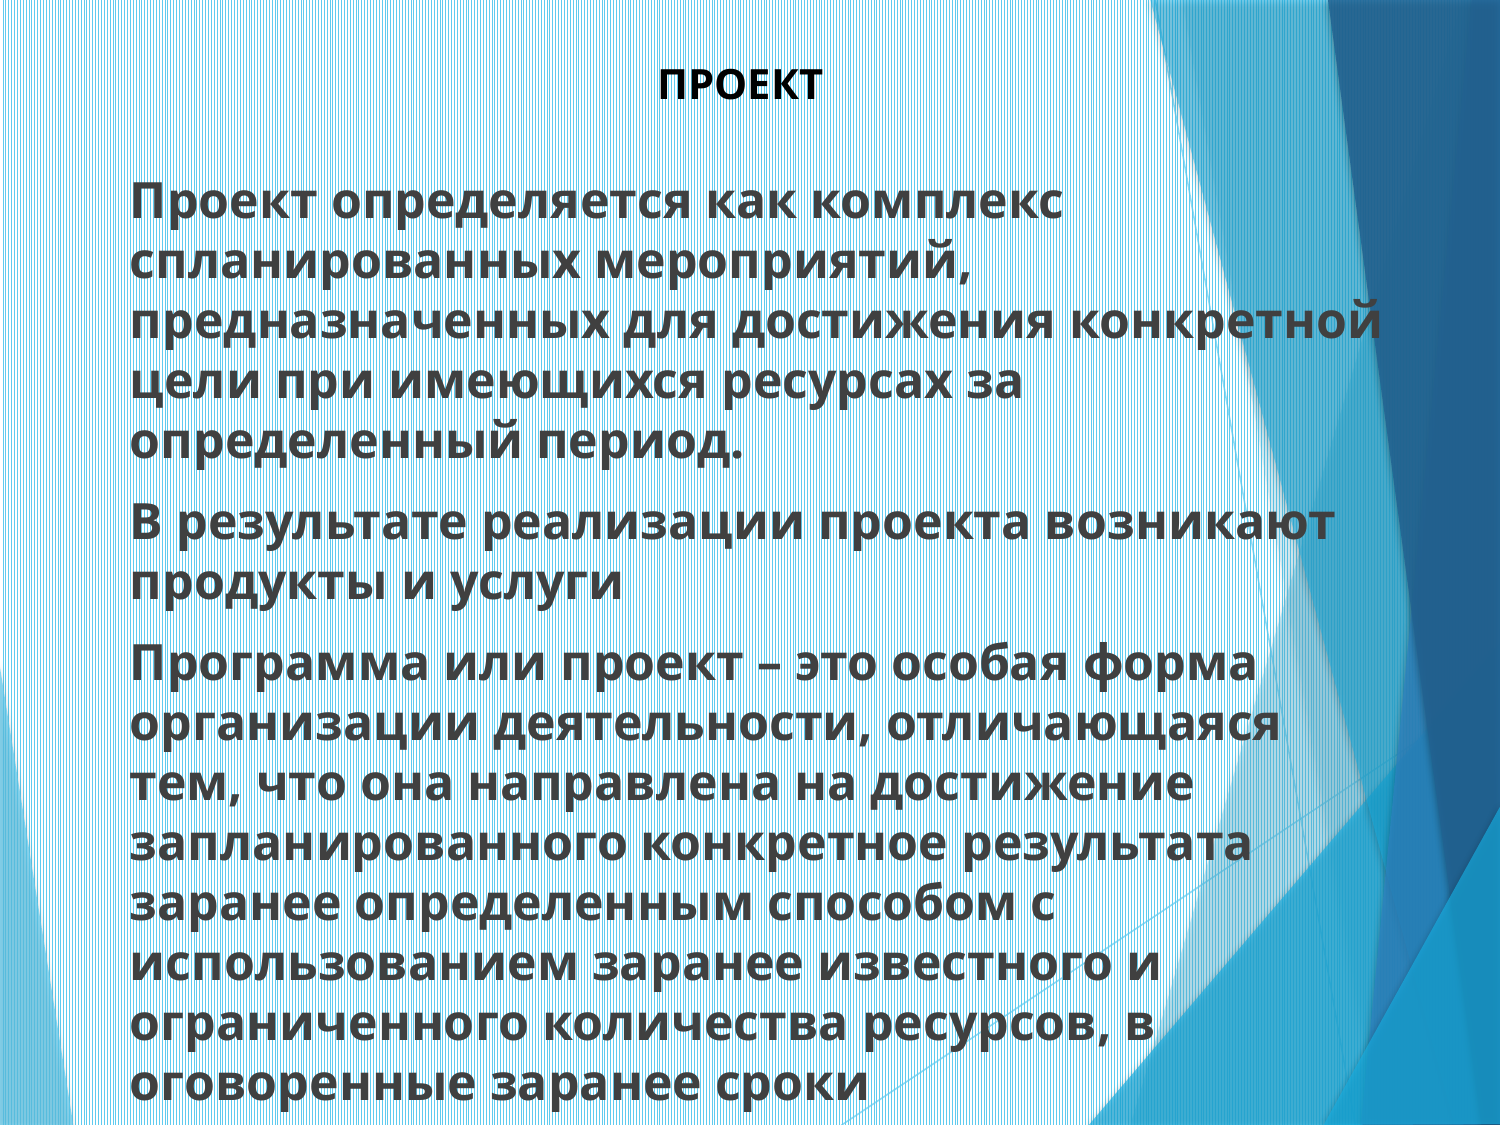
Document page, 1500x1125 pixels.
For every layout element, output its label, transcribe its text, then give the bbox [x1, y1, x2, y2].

title ПРОЕКТ [112, 0, 1369, 126]
list Проект определяется как комплекс спланированных мероприятий, предназначенных для достижения конкретной цели при имеющихся ресурсах за определенный период. В результате реализации проекта возникают продукты и услуги Программа или проект – это особая форма организации деятельности, отличающаяся тем, что она направлена на достижение запланированного конкретное результата заранее определенным способом с использованием заранее известного и ограниченного количества ресурсов, в оговоренные заранее сроки [112, 160, 1424, 1083]
